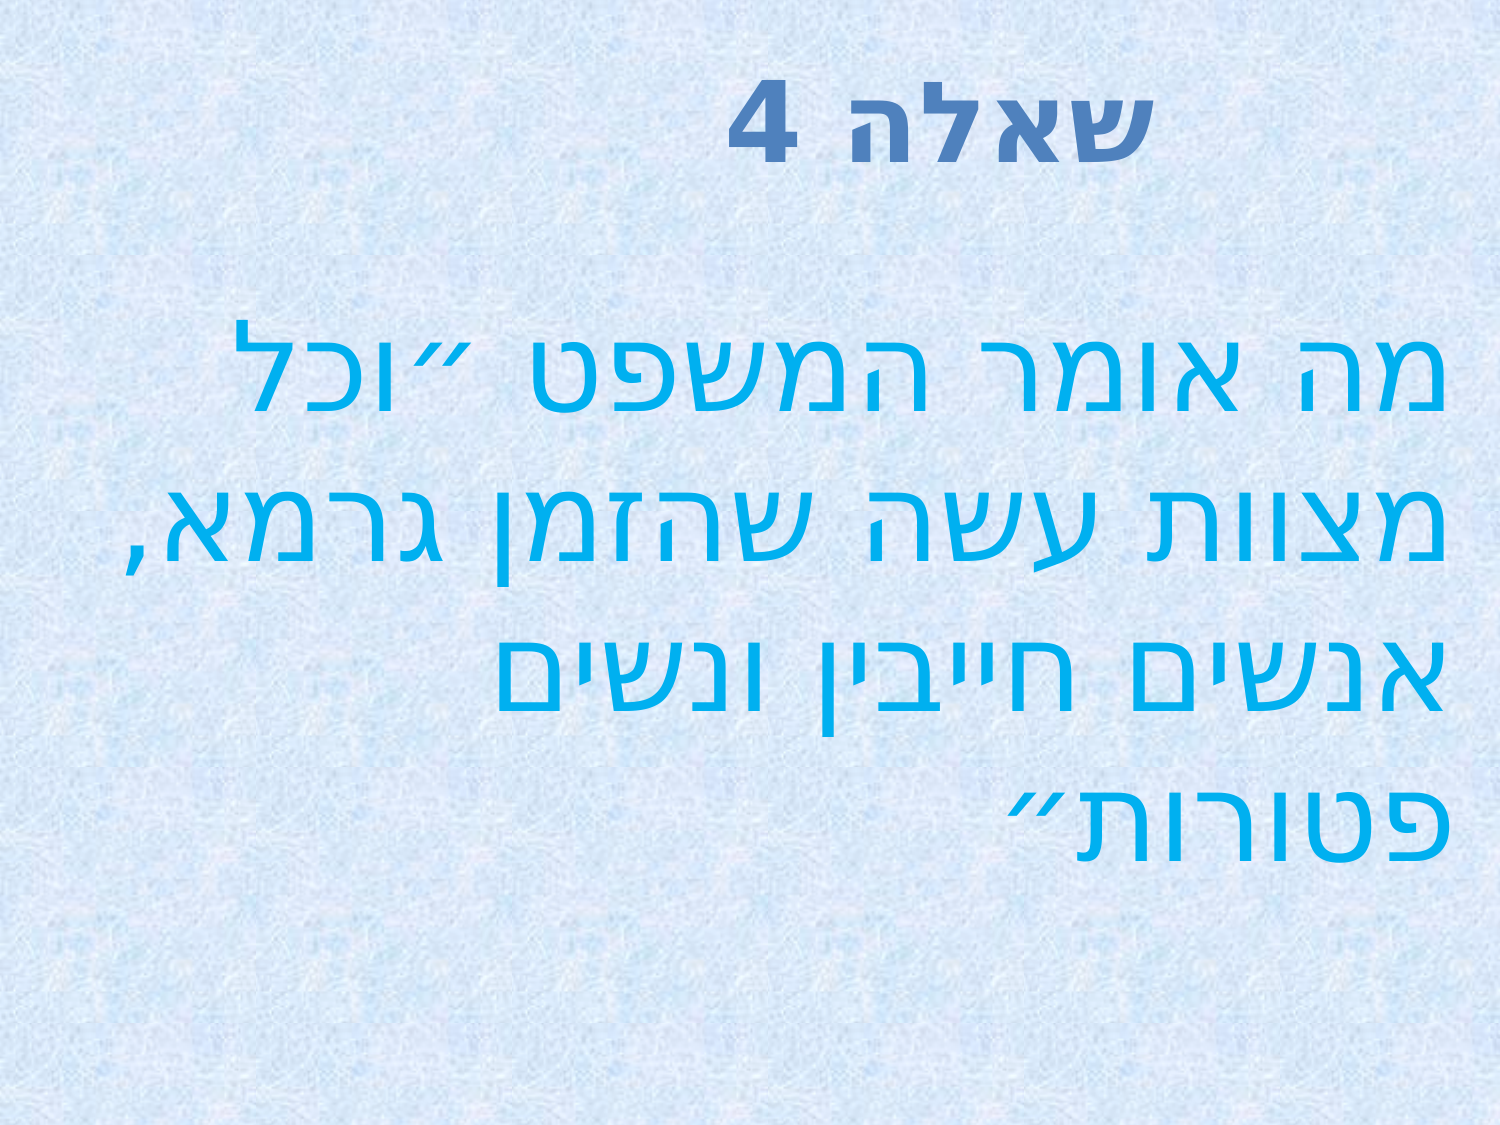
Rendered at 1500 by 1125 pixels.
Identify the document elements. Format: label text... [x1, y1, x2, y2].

text_box שאלה 4 [709, 42, 1170, 193]
picture [0, 0, 1500, 1125]
text_box מה אומר המשפט ״וכל מצוות עשה שהזמן גרמא, אנשים חייבין ונשים פטורות״ [76, 278, 1472, 894]
